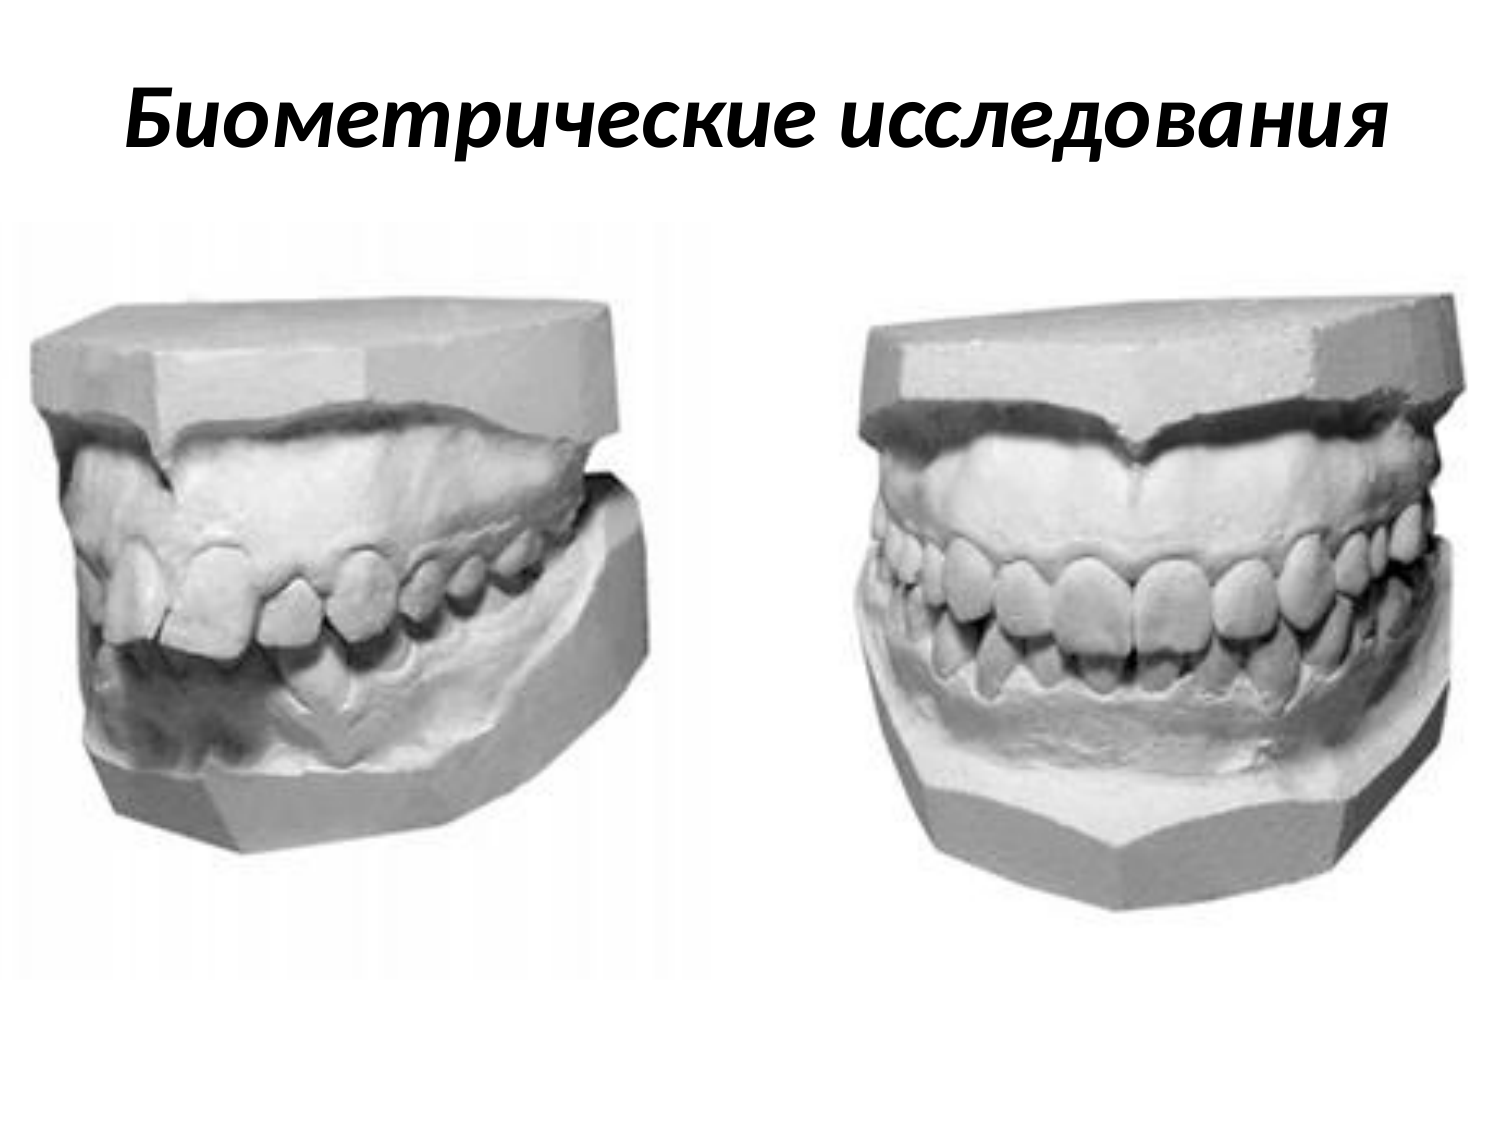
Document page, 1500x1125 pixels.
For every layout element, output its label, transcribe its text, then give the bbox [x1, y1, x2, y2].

title Биометрические исследования [82, 35, 1432, 188]
picture [0, 222, 1500, 997]
